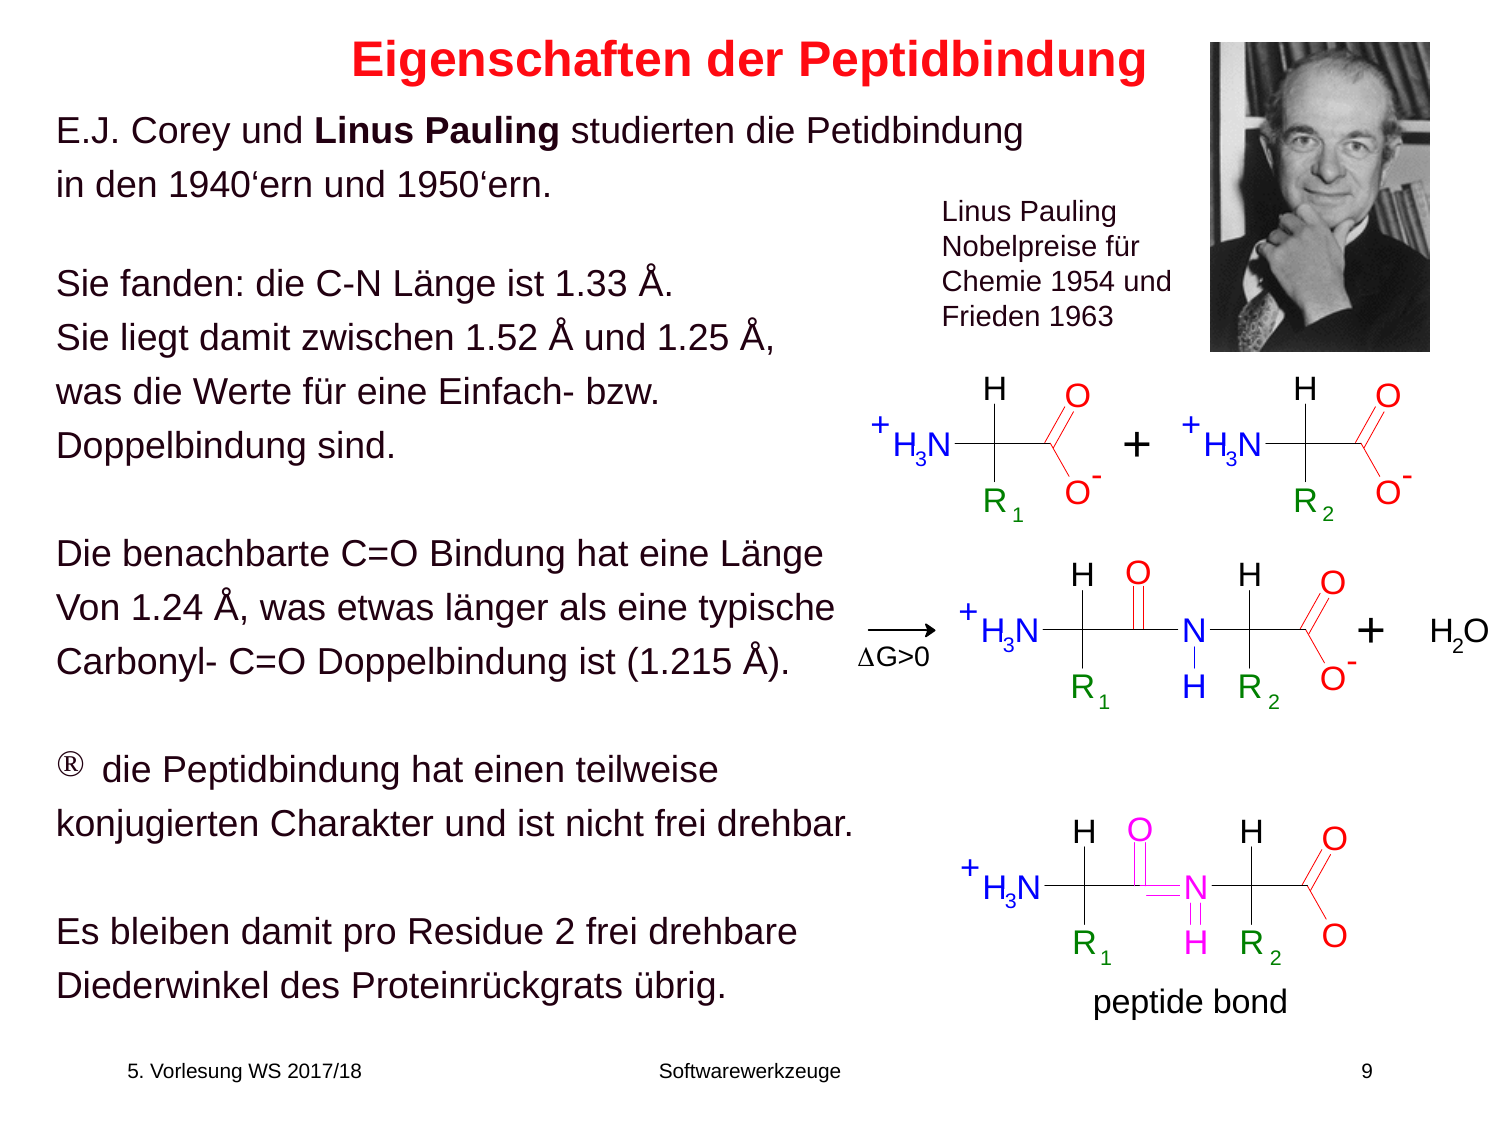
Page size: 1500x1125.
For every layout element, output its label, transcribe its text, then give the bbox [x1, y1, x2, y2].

text_box [512, 1024, 988, 1100]
picture [1210, 42, 1430, 353]
text_box E.J. Corey und Linus Pauling studierten die Petidbindung in den 1940‘ern und 1950‘ern. Sie fanden: die C-N Länge ist 1.33 Å. Sie liegt damit zwischen 1.52 Å und 1.25 Å, was die Werte für eine Einfach- bzw. Doppelbindung sind. Die benachbarte C=O Bindung hat eine Länge Von 1.24 Å, was etwas länger als eine typische Carbonyl- C=O Doppelbindung ist (1.215 Å). die Peptidbindung hat einen teilweise konjugierten Charakter und ist nicht frei drehbar. Es bleiben damit pro Residue 2 frei drehbare Diederwinkel des Proteinrückgrats übrig. [41, 94, 1283, 1014]
text_box Eigenschaften der Peptidbindung [37, 18, 1463, 94]
text_box [49, 1024, 363, 1100]
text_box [845, 372, 1500, 1036]
text_box Linus Pauling Nobelpreise für Chemie 1954 und Frieden 1963 [926, 184, 1188, 340]
